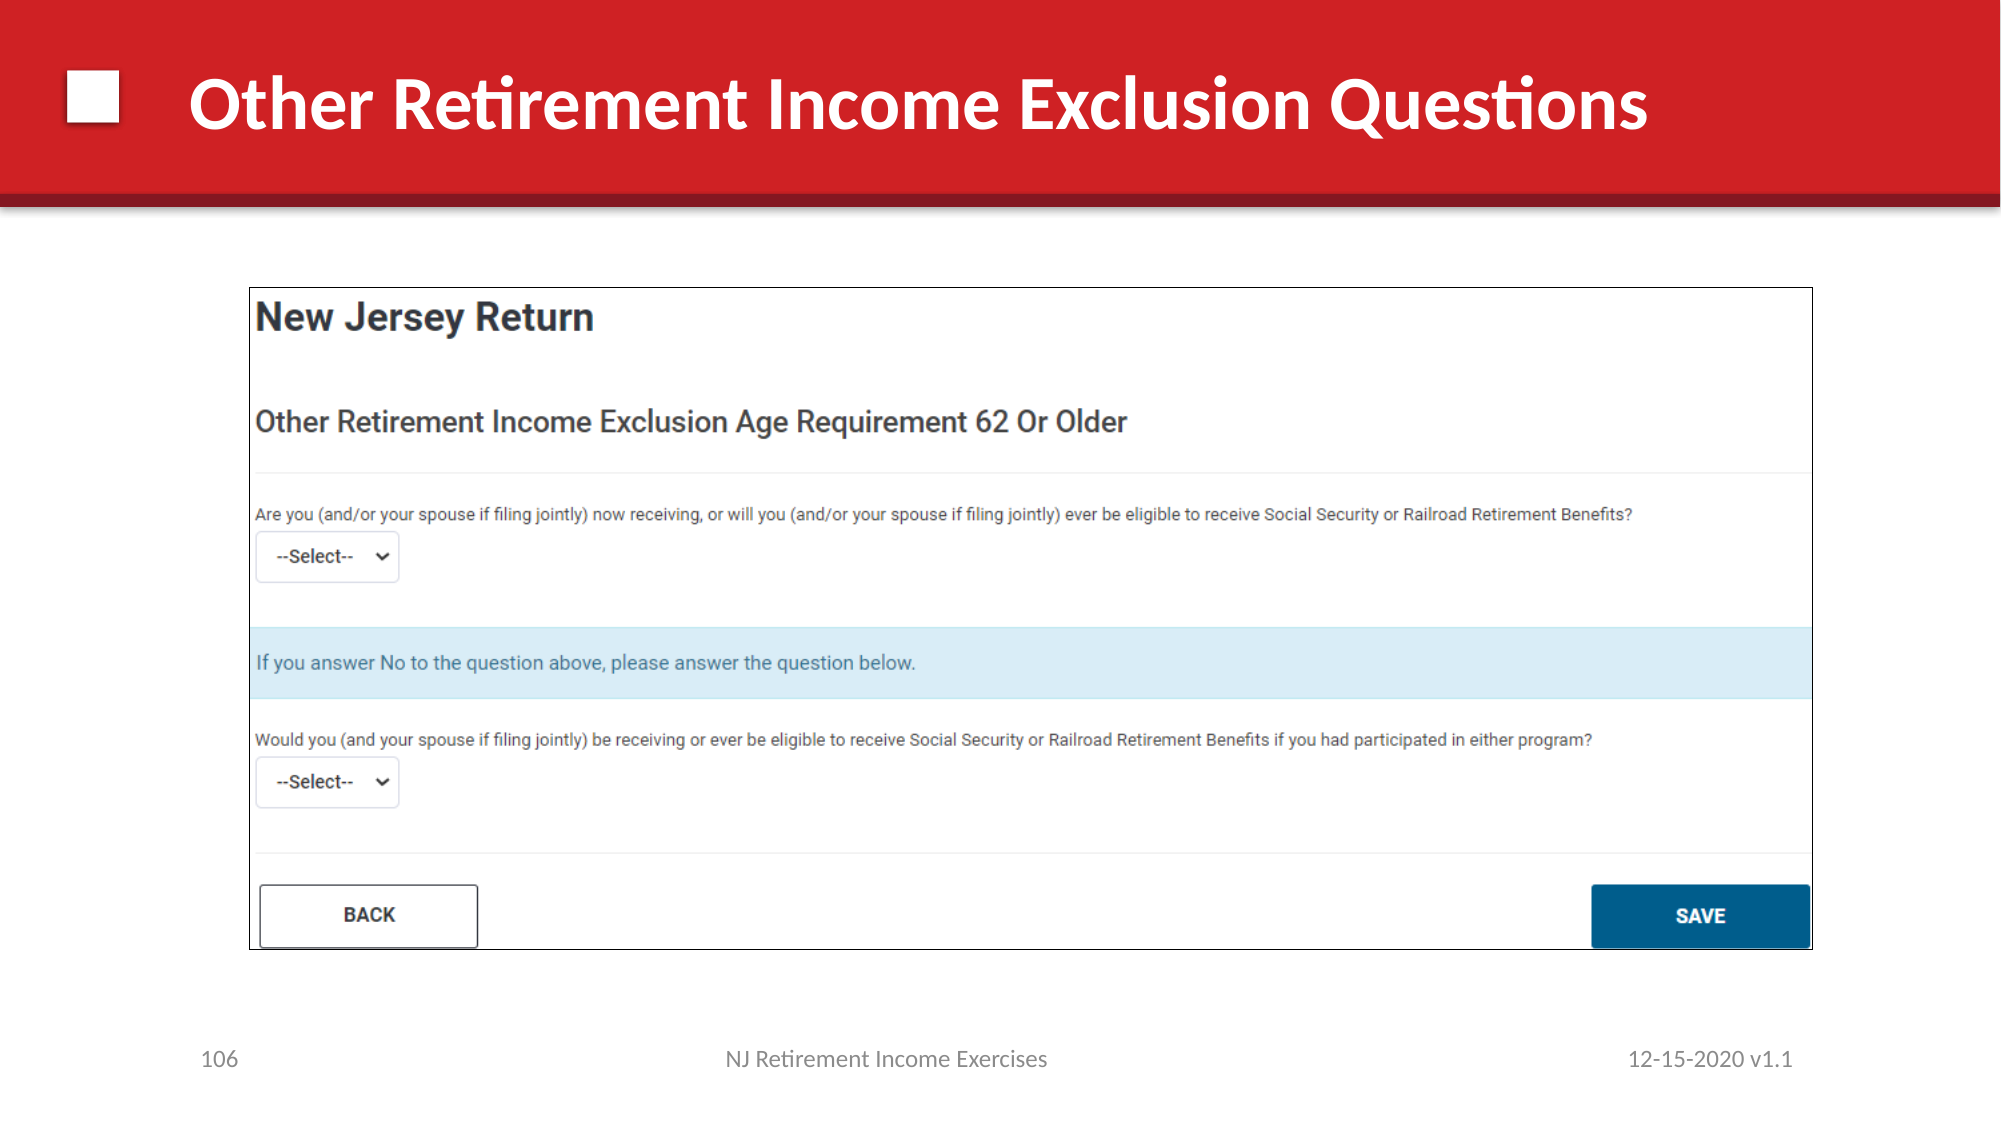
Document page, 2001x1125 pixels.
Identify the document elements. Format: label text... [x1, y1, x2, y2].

picture [249, 287, 1813, 950]
title Other Retirement Income Exclusion Questions [174, 4, 1775, 193]
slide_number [1612, 1027, 1832, 1088]
footer NJ Retirement Income Exercises [570, 1027, 1204, 1088]
slide_number 106 [99, 1027, 254, 1088]
